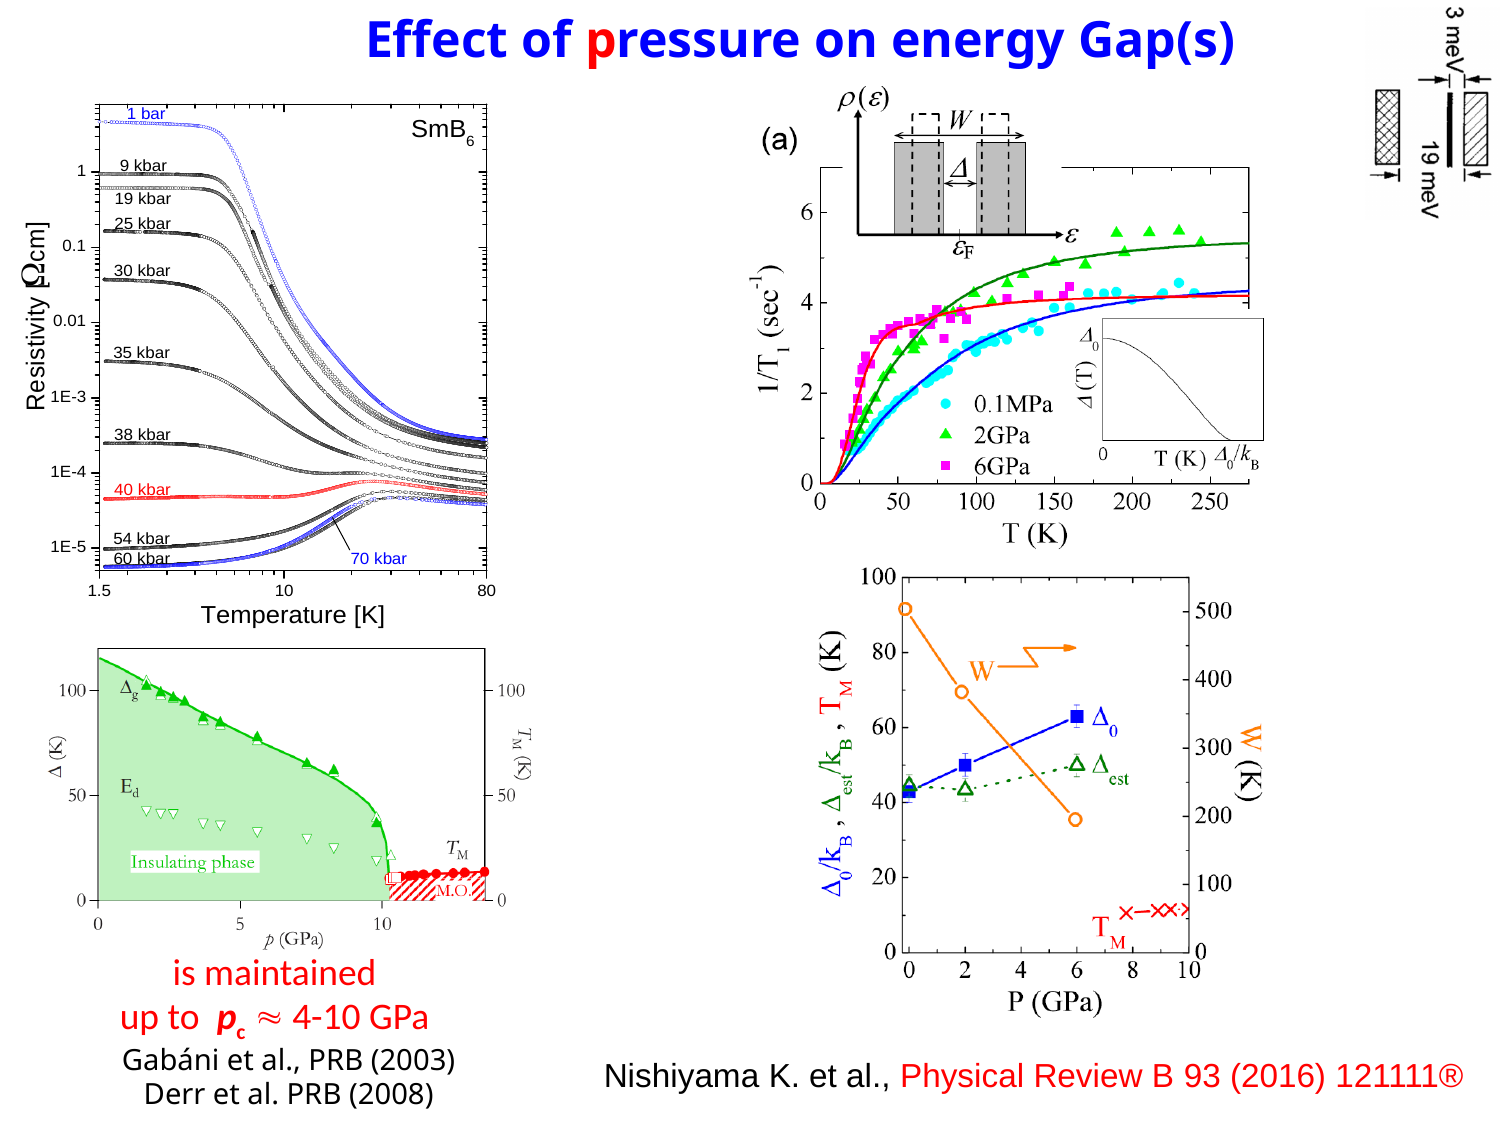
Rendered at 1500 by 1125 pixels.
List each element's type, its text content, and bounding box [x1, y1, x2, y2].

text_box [0, 77, 526, 661]
text_box is maintained up to pc  4-10 GPa [78, 960, 480, 1033]
picture [808, 563, 1270, 1024]
text_box Nishiyama K. et al., Physical Review B 93 (2016) 121111® [501, 1046, 1500, 1102]
picture [42, 639, 538, 953]
text_box Gabáni et al., PRB (2003) Derr et al. PRB (2008) [7, 1033, 571, 1119]
text_box Effect of pressure on energy Gap(s) [0, 0, 1500, 75]
picture [1326, 8, 1500, 220]
picture [748, 86, 1270, 551]
